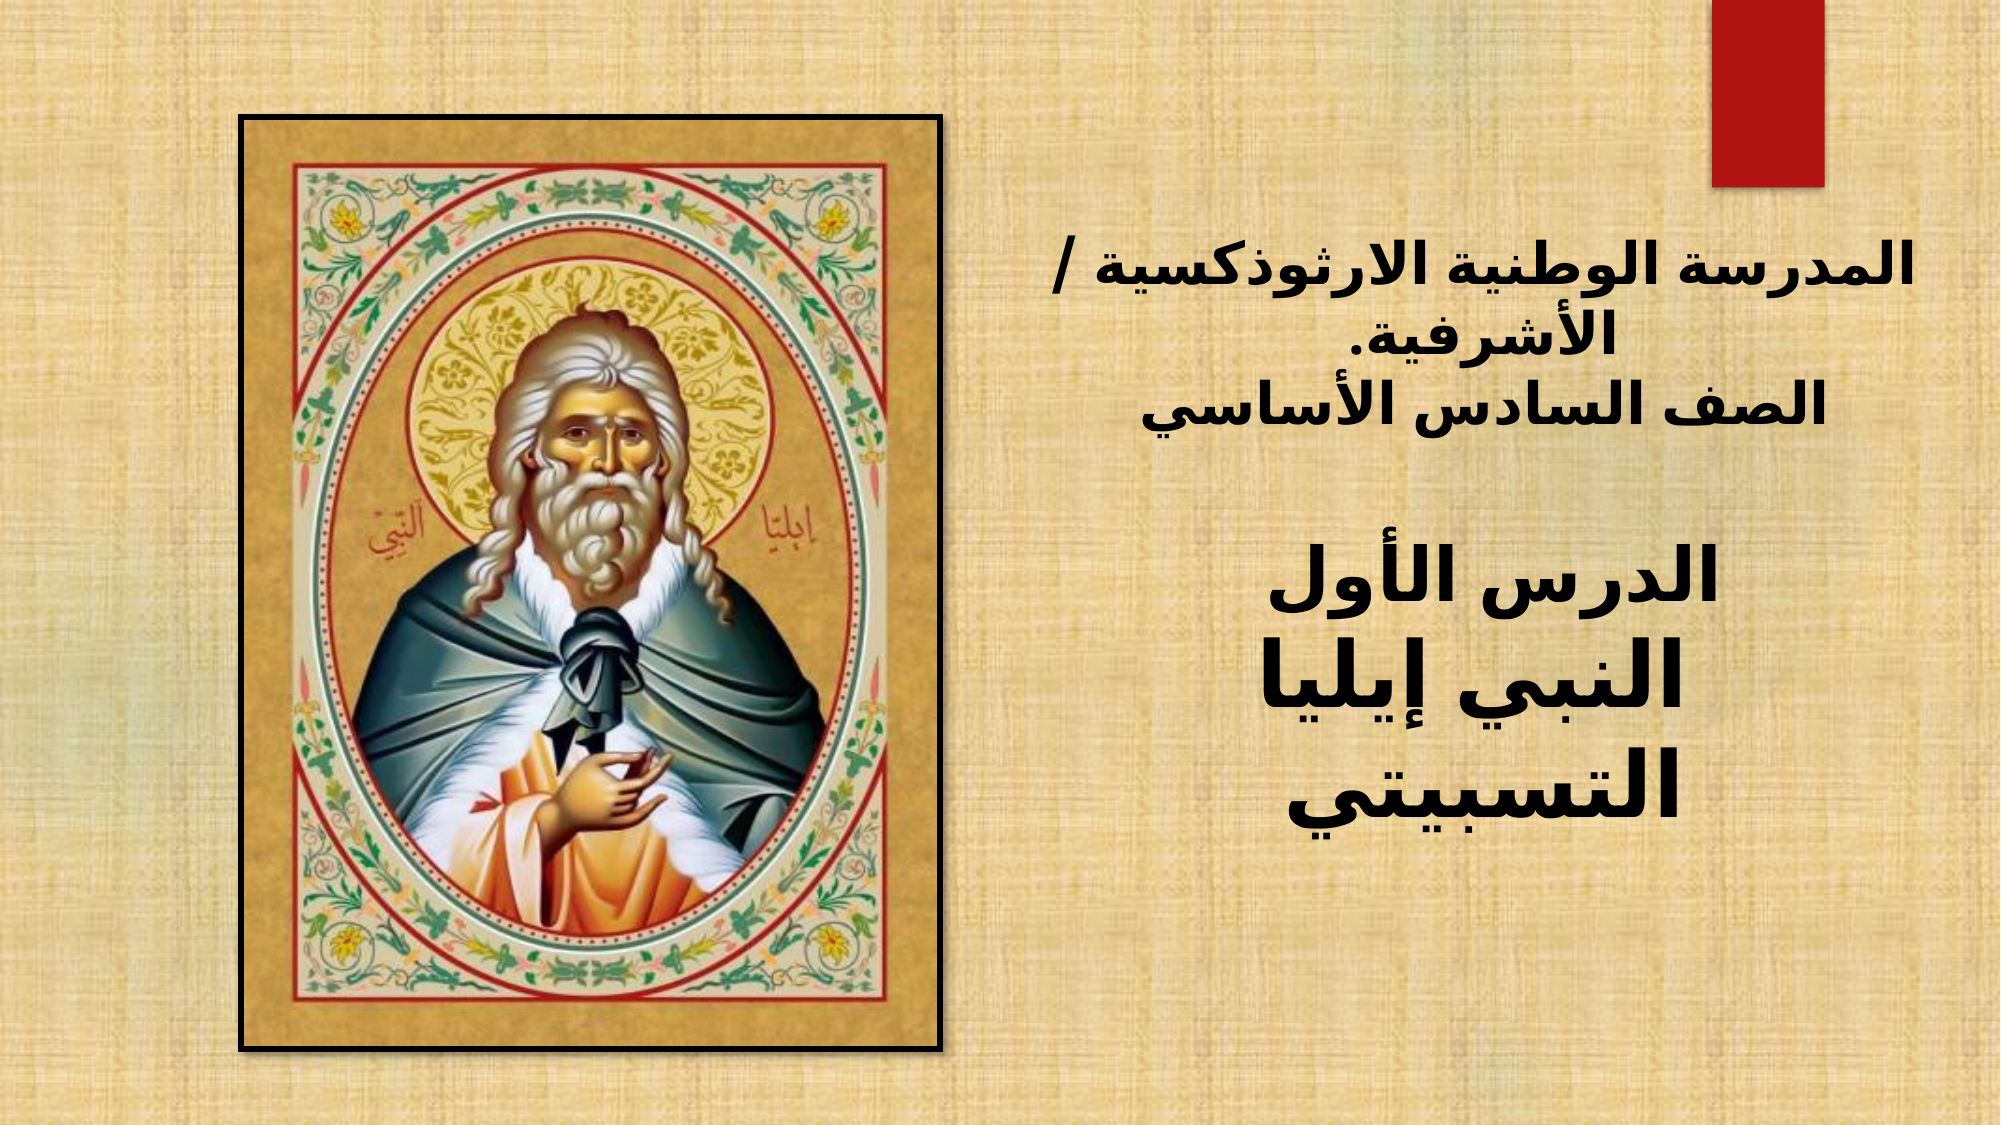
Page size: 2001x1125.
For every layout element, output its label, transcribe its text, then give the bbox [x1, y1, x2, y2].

picture [0, 0, 2001, 1125]
title المدرسة الوطنية الارثوذكسية / الأشرفية. الصف السادس الأساسي الدرس الأول النبي إيليا التسبيتي [1034, 178, 1935, 844]
